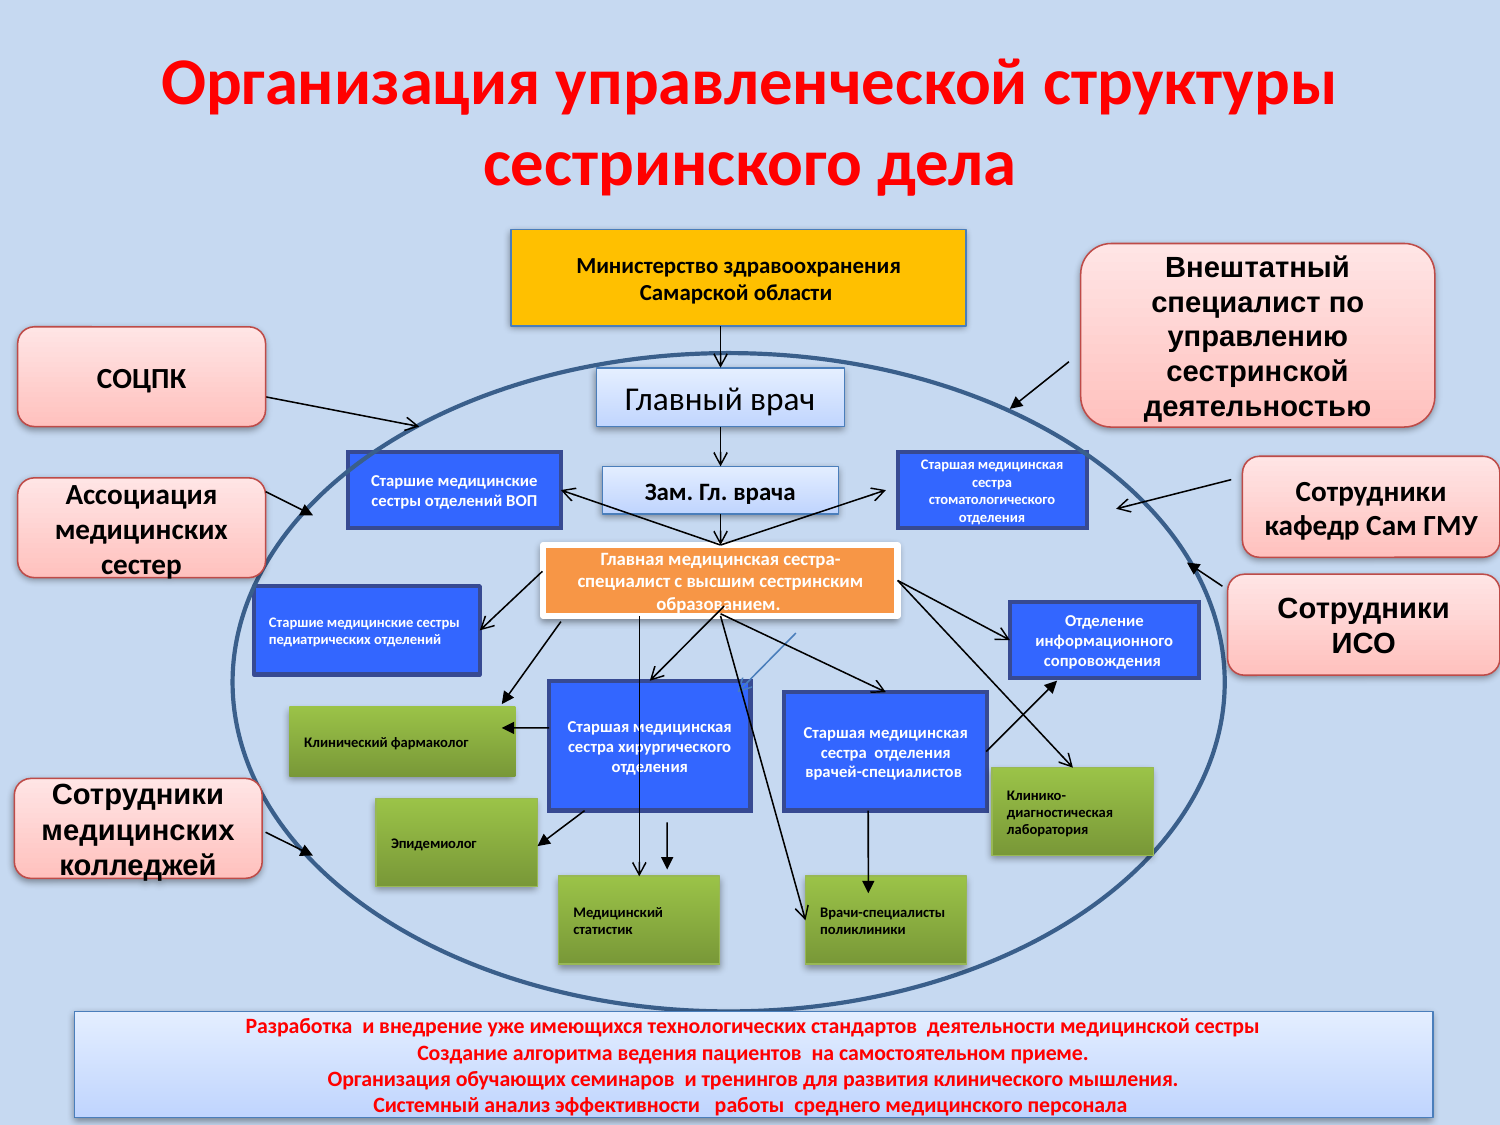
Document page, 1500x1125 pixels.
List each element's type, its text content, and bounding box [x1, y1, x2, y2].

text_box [265, 396, 420, 427]
text_box [862, 810, 875, 894]
text_box Министерство здравоохранения Самарской области [510, 229, 967, 327]
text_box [560, 489, 719, 546]
text_box [501, 621, 561, 705]
text_box СОЦПК [16, 325, 267, 428]
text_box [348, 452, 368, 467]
text_box Врачи-специалисты поликлиники [805, 875, 967, 965]
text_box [897, 580, 1074, 768]
text_box Сотрудники медицинских колледжей [13, 777, 263, 880]
text_box Клинико-диагностическая лаборатория [991, 767, 1154, 856]
text_box Клинический фармаколог [289, 706, 516, 777]
text_box Организация управленческой структуры сестринского дела [29, 30, 1471, 206]
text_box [1115, 479, 1232, 510]
text_box Внештатный специалист по управлению сестринской деятельностью [1079, 242, 1436, 428]
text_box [720, 615, 806, 921]
text_box [537, 810, 585, 847]
text_box [265, 832, 313, 856]
text_box [1186, 562, 1223, 587]
text_box Разработка и внедрение уже имеющихся технологических стандартов деятельности медицинской сестры Создание алгоритма ведения пациентов на самостоятельном приеме. Организация обучающих семинаров и тренингов для развития клинического мышления. Системный анализ эффективности работы среднего медицинского персонала [74, 1011, 1434, 1118]
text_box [720, 613, 887, 691]
text_box [265, 491, 313, 516]
text_box [1009, 361, 1070, 409]
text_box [649, 605, 725, 679]
text_box Сотрудники кафедр Сам ГМУ [1241, 455, 1500, 559]
text_box Ассоциация медицинских сестер [16, 477, 267, 579]
text_box [661, 822, 674, 870]
text_box Сотрудники ИСО [1226, 573, 1500, 677]
text_box [501, 721, 550, 735]
text_box Эпидемиолог [375, 798, 538, 887]
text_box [720, 489, 887, 546]
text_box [481, 571, 543, 631]
text_box [230, 350, 1227, 1009]
text_box Медицинский статистик [558, 875, 720, 965]
